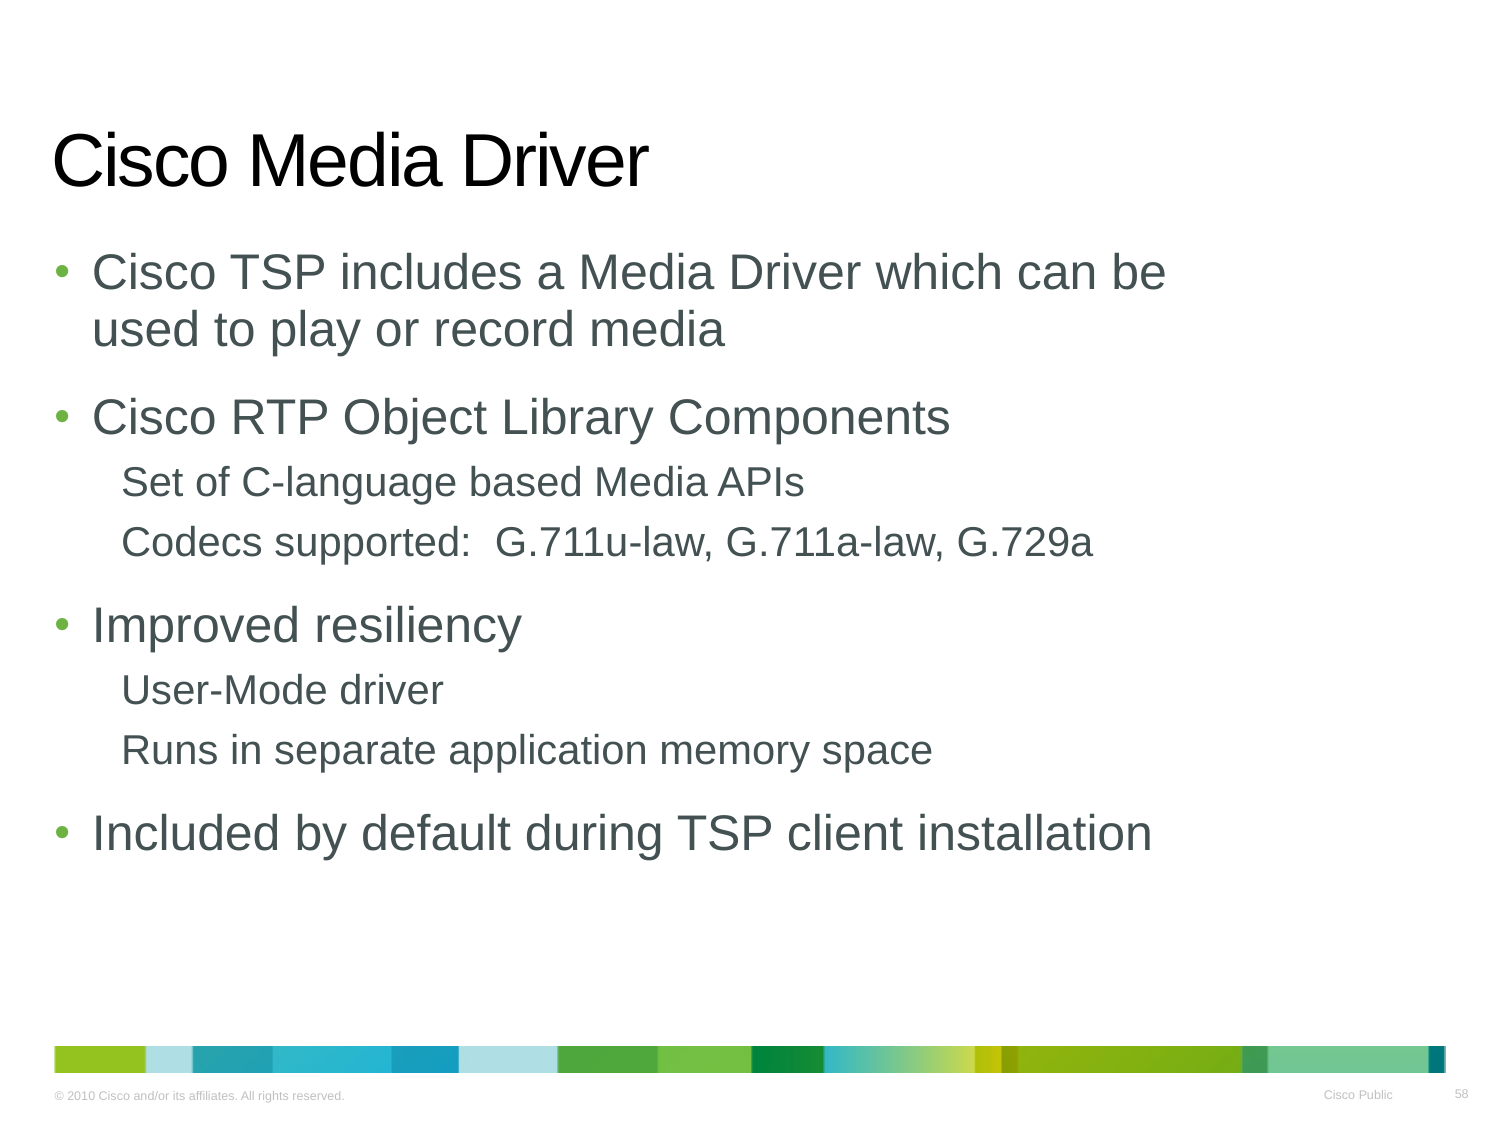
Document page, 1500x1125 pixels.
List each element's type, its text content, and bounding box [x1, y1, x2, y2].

picture [54, 1046, 1446, 1073]
title Cisco Media Driver [37, 70, 1447, 209]
list Cisco TSP includes a Media Driver which can be used to play or record media Cisco RTP Object Library Components Set of C-language based Media APIs Codecs supported: G.711u-law, G.711a-law, G.729a Improved resiliency User-Mode driver Runs in separate application memory space Included by default during TSP client installation [39, 236, 1288, 980]
